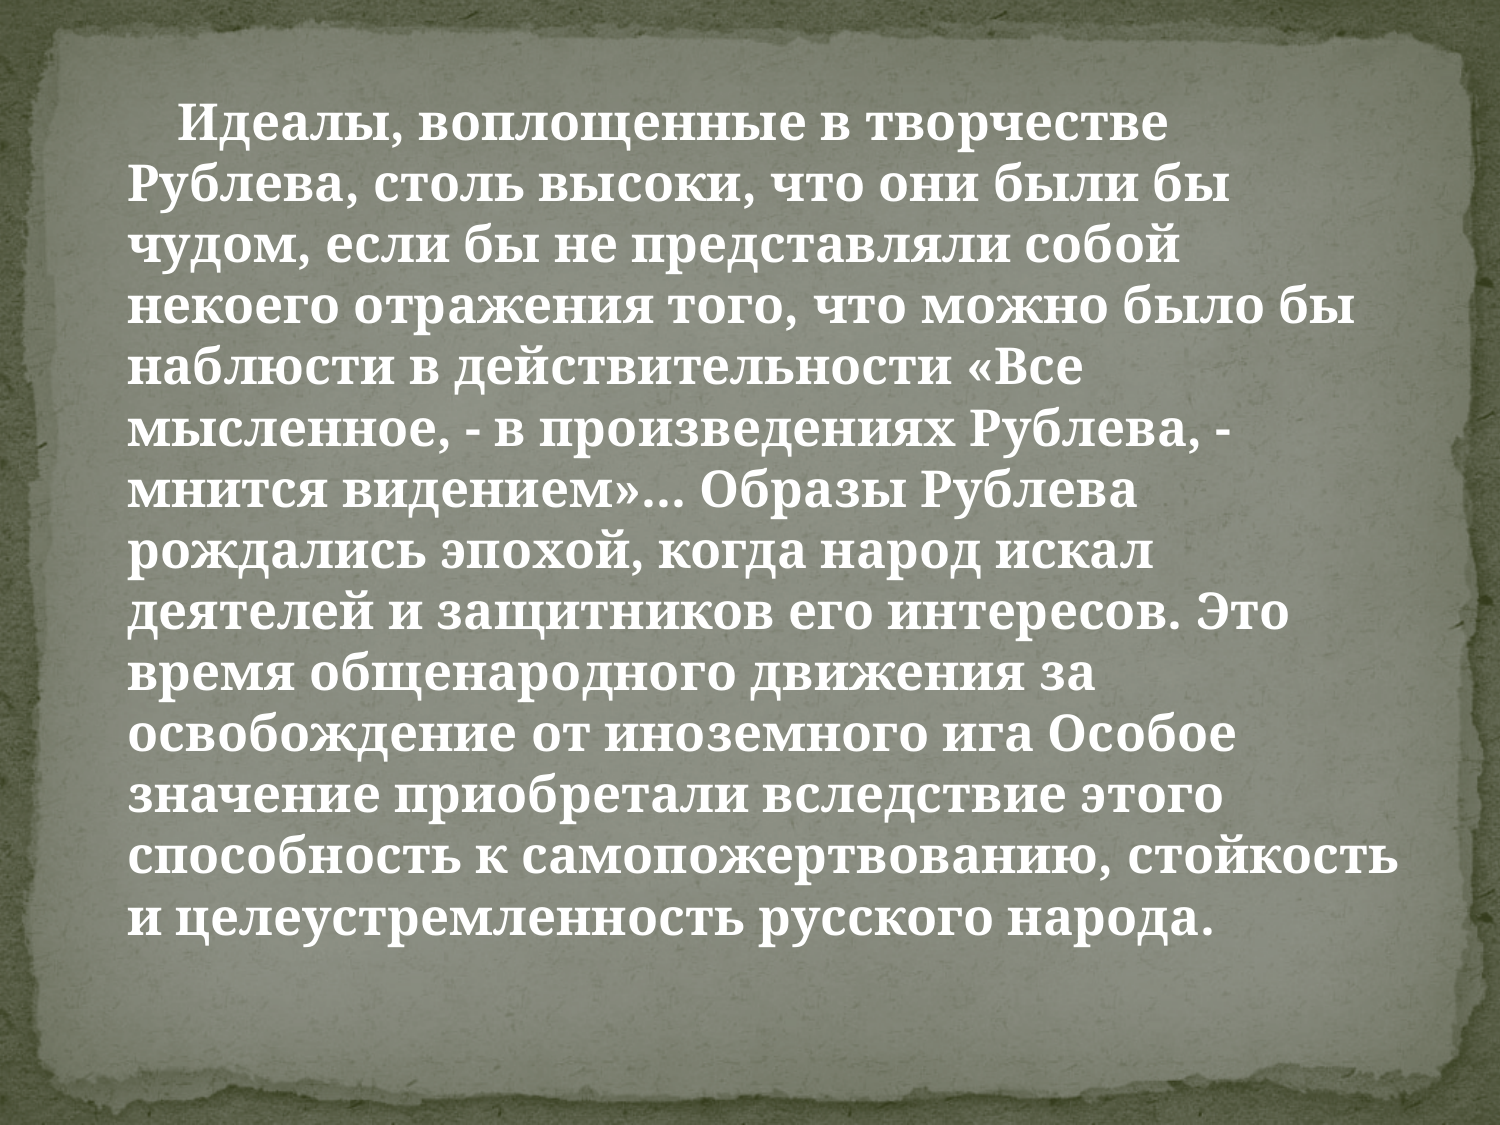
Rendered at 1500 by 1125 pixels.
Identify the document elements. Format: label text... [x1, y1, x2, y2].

list Идеалы, воплощенные в творчестве Рублева, столь высоки, что они были бы чудом, если бы не представляли собой некоего отражения того, что можно было бы наблюсти в действительности «Все мысленное, - в произведениях Рублева, - мнится видением»... Образы Рублева рождались эпохой, когда народ искал деятелей и защитников его интересов. Это время общенародного движения за освобождение от иноземного ига Особое значение приобретали вследствие этого способность к самопожертвованию, стойкость и целеустремленность русского народа. [70, 82, 1421, 1005]
